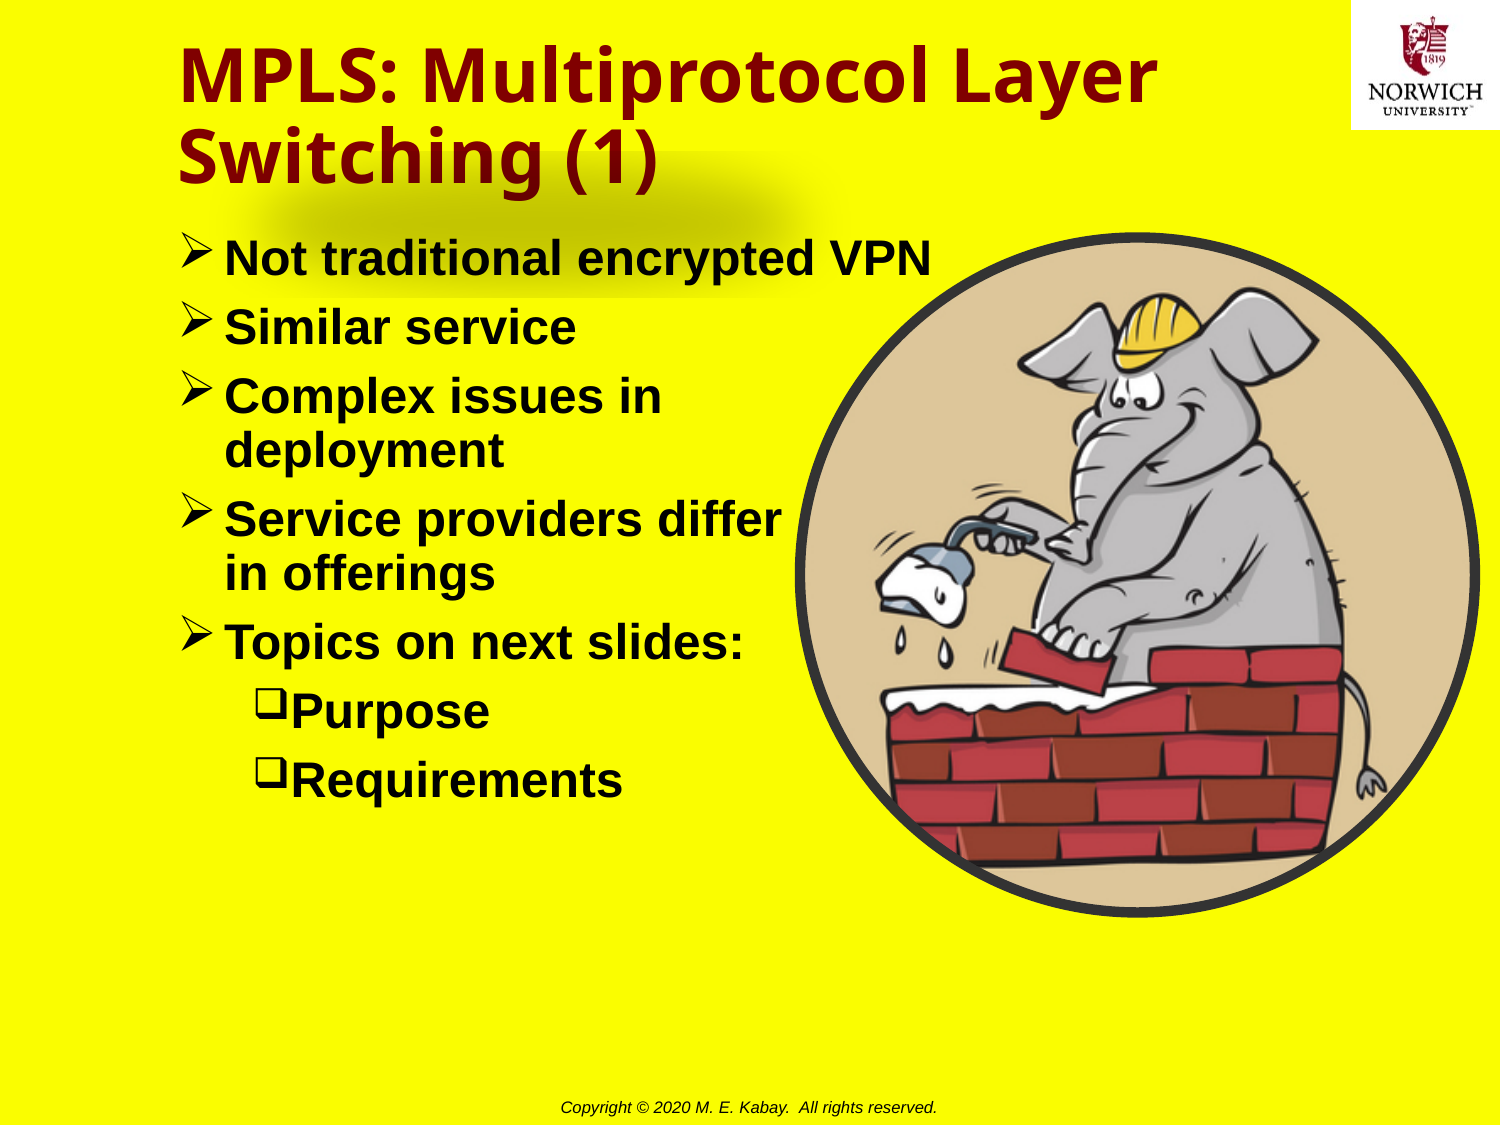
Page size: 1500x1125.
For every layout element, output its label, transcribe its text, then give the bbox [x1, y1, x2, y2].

picture [799, 237, 1476, 913]
title MPLS: Multiprotocol Layer Switching (1) [161, 24, 1339, 213]
list Not traditional encrypted VPN Similar service Complex issues in deployment Service providers differ in offerings Topics on next slides: Purpose Requirements [161, 224, 1339, 1038]
picture [1351, 0, 1500, 130]
